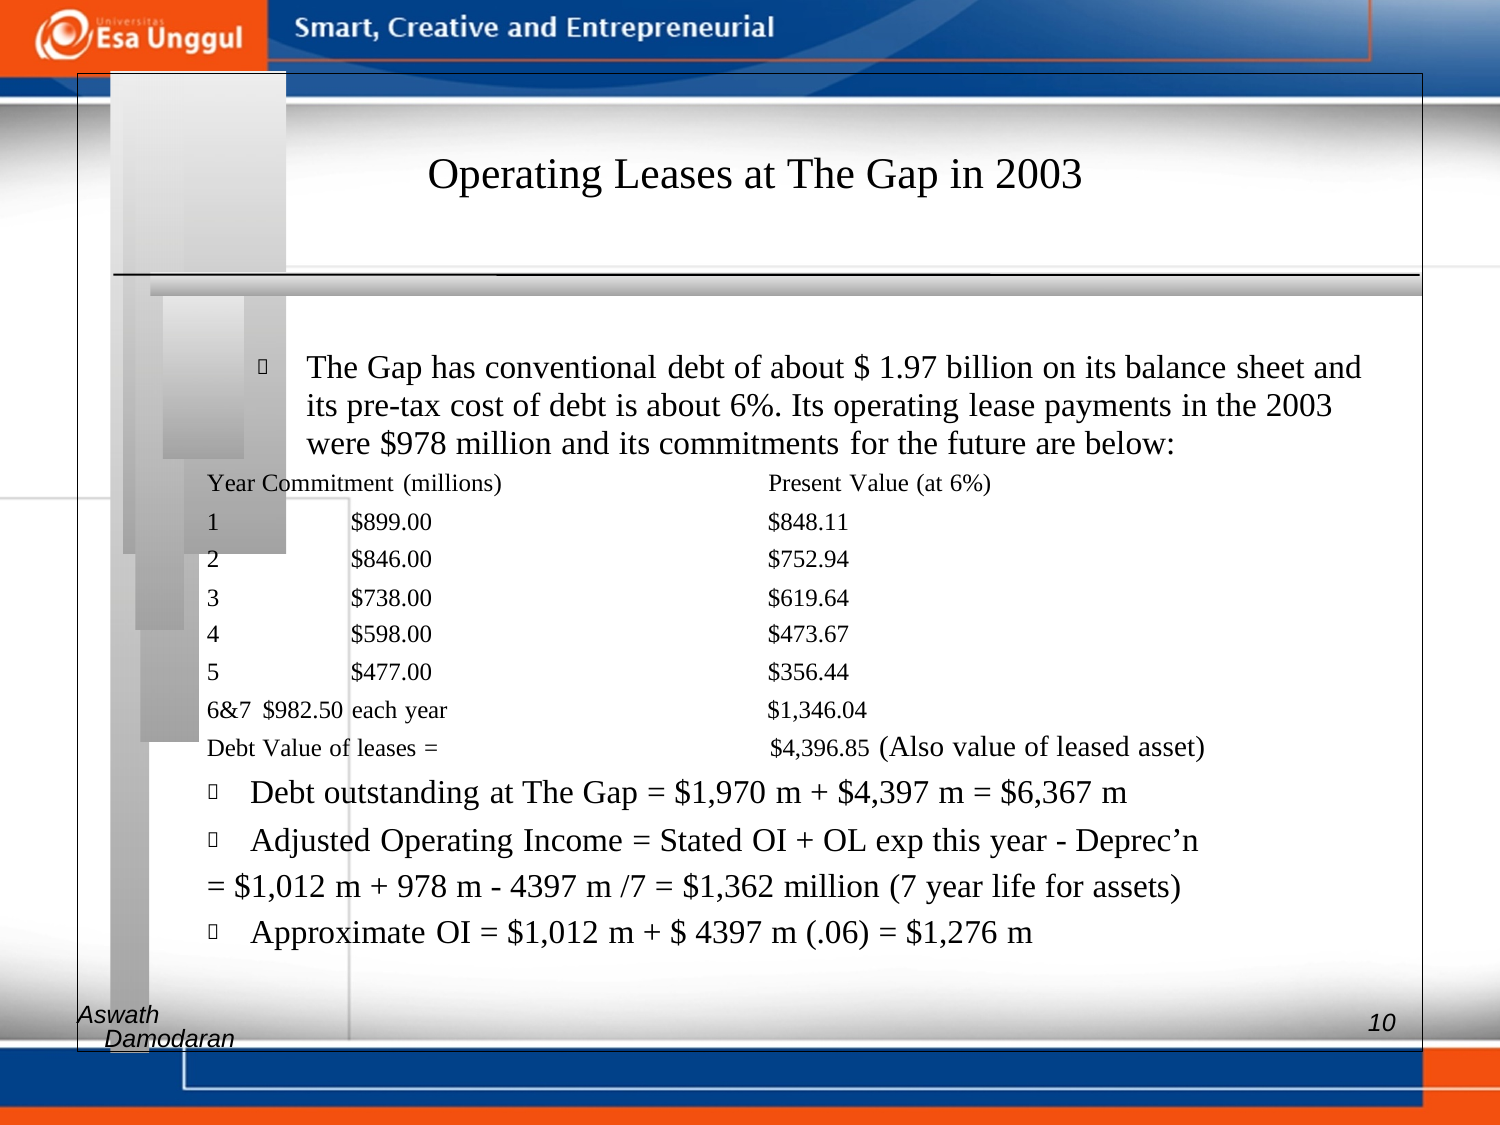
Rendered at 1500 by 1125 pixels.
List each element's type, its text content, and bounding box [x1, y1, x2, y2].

text_box Operating Leases at The Gap in 2003  The Gap has conventional debt of about $ 1.97 billion on its balance sheet and its pre-tax cost of debt is about 6%. Its operating lease payments in the 2003 were $978 million and its commitments for the future are below: Year Commitment (millions) Present Value (at 6%) 1 $899.00 $848.11 2 $846.00 $752.94 3 $738.00 $619.64 4 $598.00 $473.67 5 $477.00 $356.44 6&7 $982.50 each year $1,346.04 Debt Value of leases = $4,396.85 (Also value of leased asset)  Debt outstanding at The Gap = $1,970 m + $4,397 m = $6,367 m  Adjusted Operating Income = Stated OI + OL exp this year - Deprec’n = $1,012 m + 978 m - 4397 m /7 = $1,362 million (7 year life for assets)  Approximate OI = $1,012 m + $ 4397 m (.06) = $1,276 m Aswath [77, 73, 1423, 1052]
picture [0, 0, 1500, 1125]
